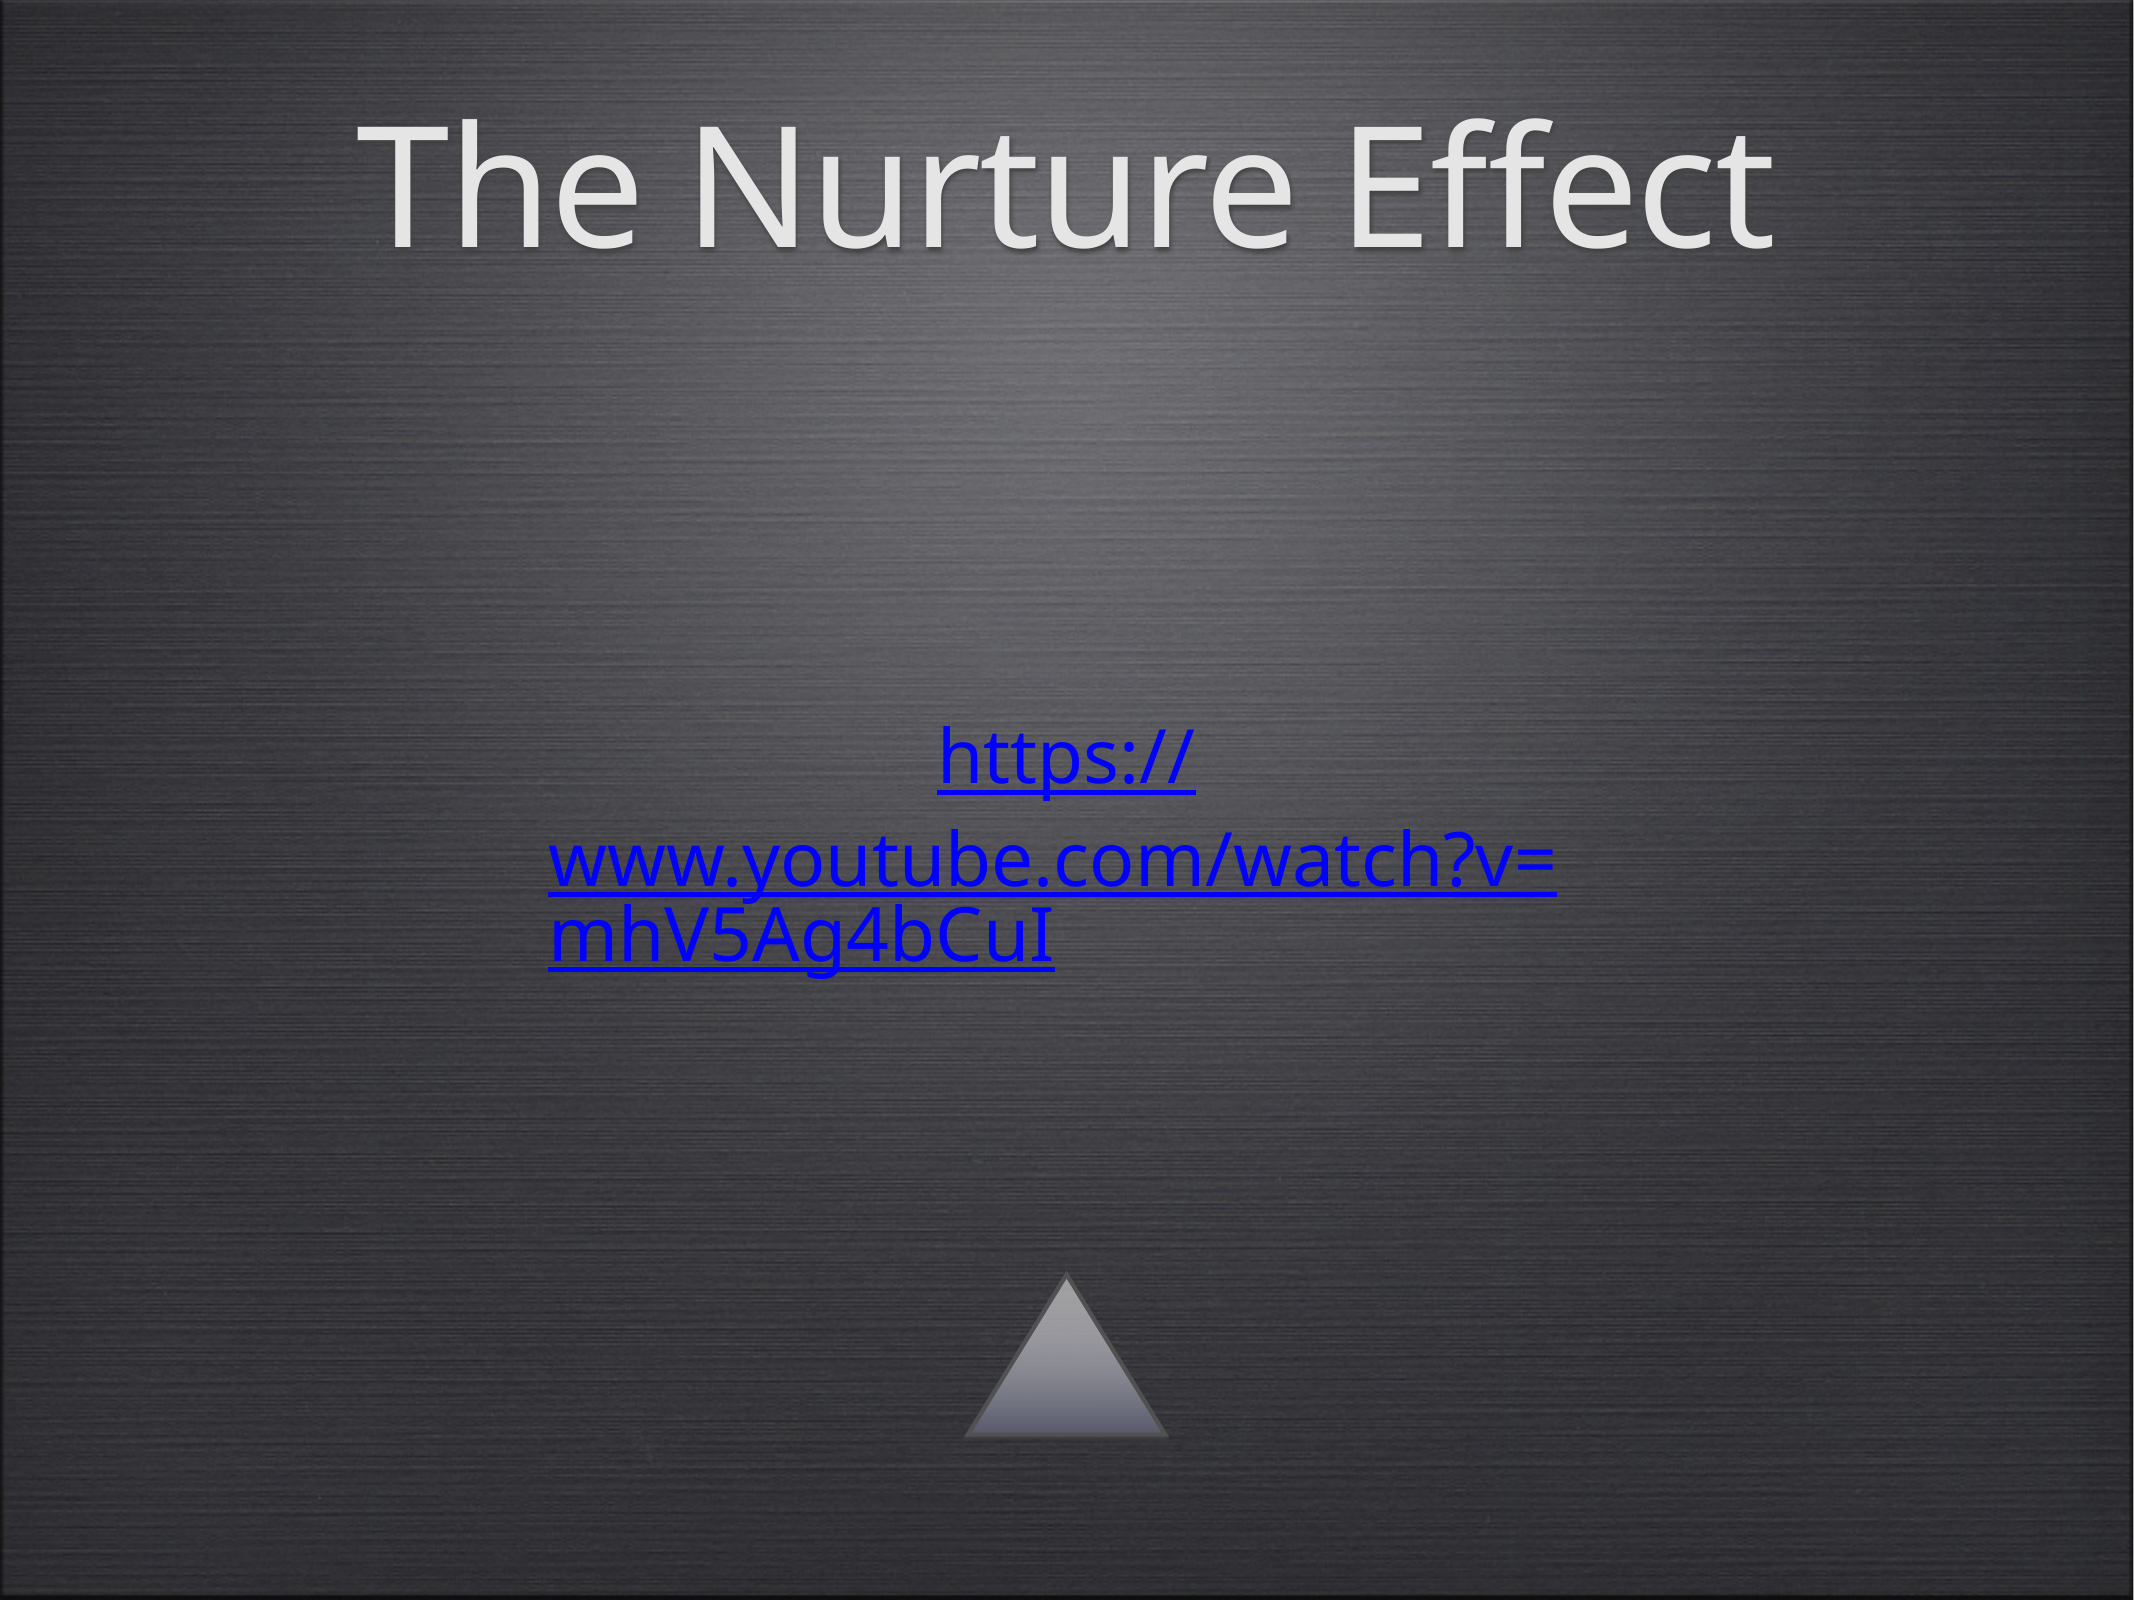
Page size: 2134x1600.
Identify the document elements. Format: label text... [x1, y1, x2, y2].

text_box https://www.youtube.com/watch?v=mhV5Ag4bCuI [533, 701, 1600, 1011]
picture [0, 0, 2134, 1600]
title The Nurture Effect [207, 68, 1926, 290]
text_box [967, 1274, 1166, 1435]
